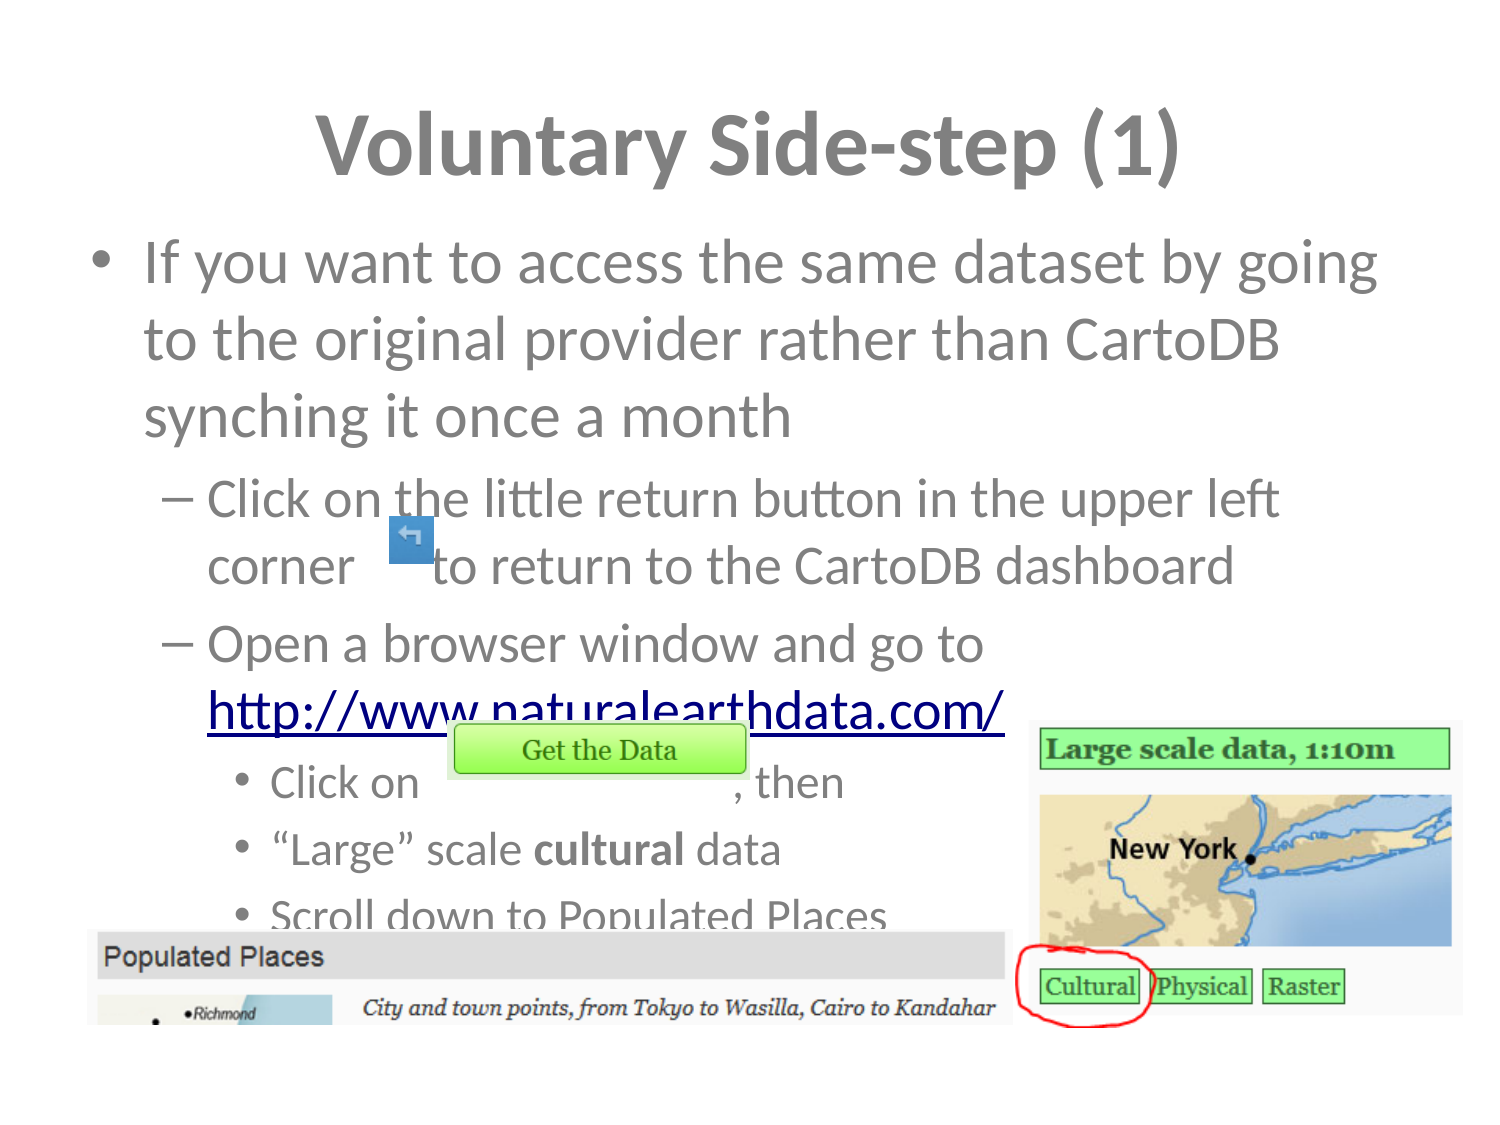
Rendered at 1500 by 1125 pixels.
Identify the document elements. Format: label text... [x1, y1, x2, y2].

title Voluntary Side-step (1) [75, 45, 1425, 212]
picture [447, 719, 751, 780]
picture [87, 929, 1013, 1026]
picture [389, 516, 434, 564]
picture [1015, 719, 1463, 1029]
list If you want to access the same dataset by going to the original provider rather than CartoDB synching it once a month Click on the little return button in the upper left corner to return to the CartoDB dashboard Open a browser window and go to http://www.naturalearthdata.com/ Click on , then “Large” scale cultural data Scroll down to Populated Places [75, 212, 1438, 955]
